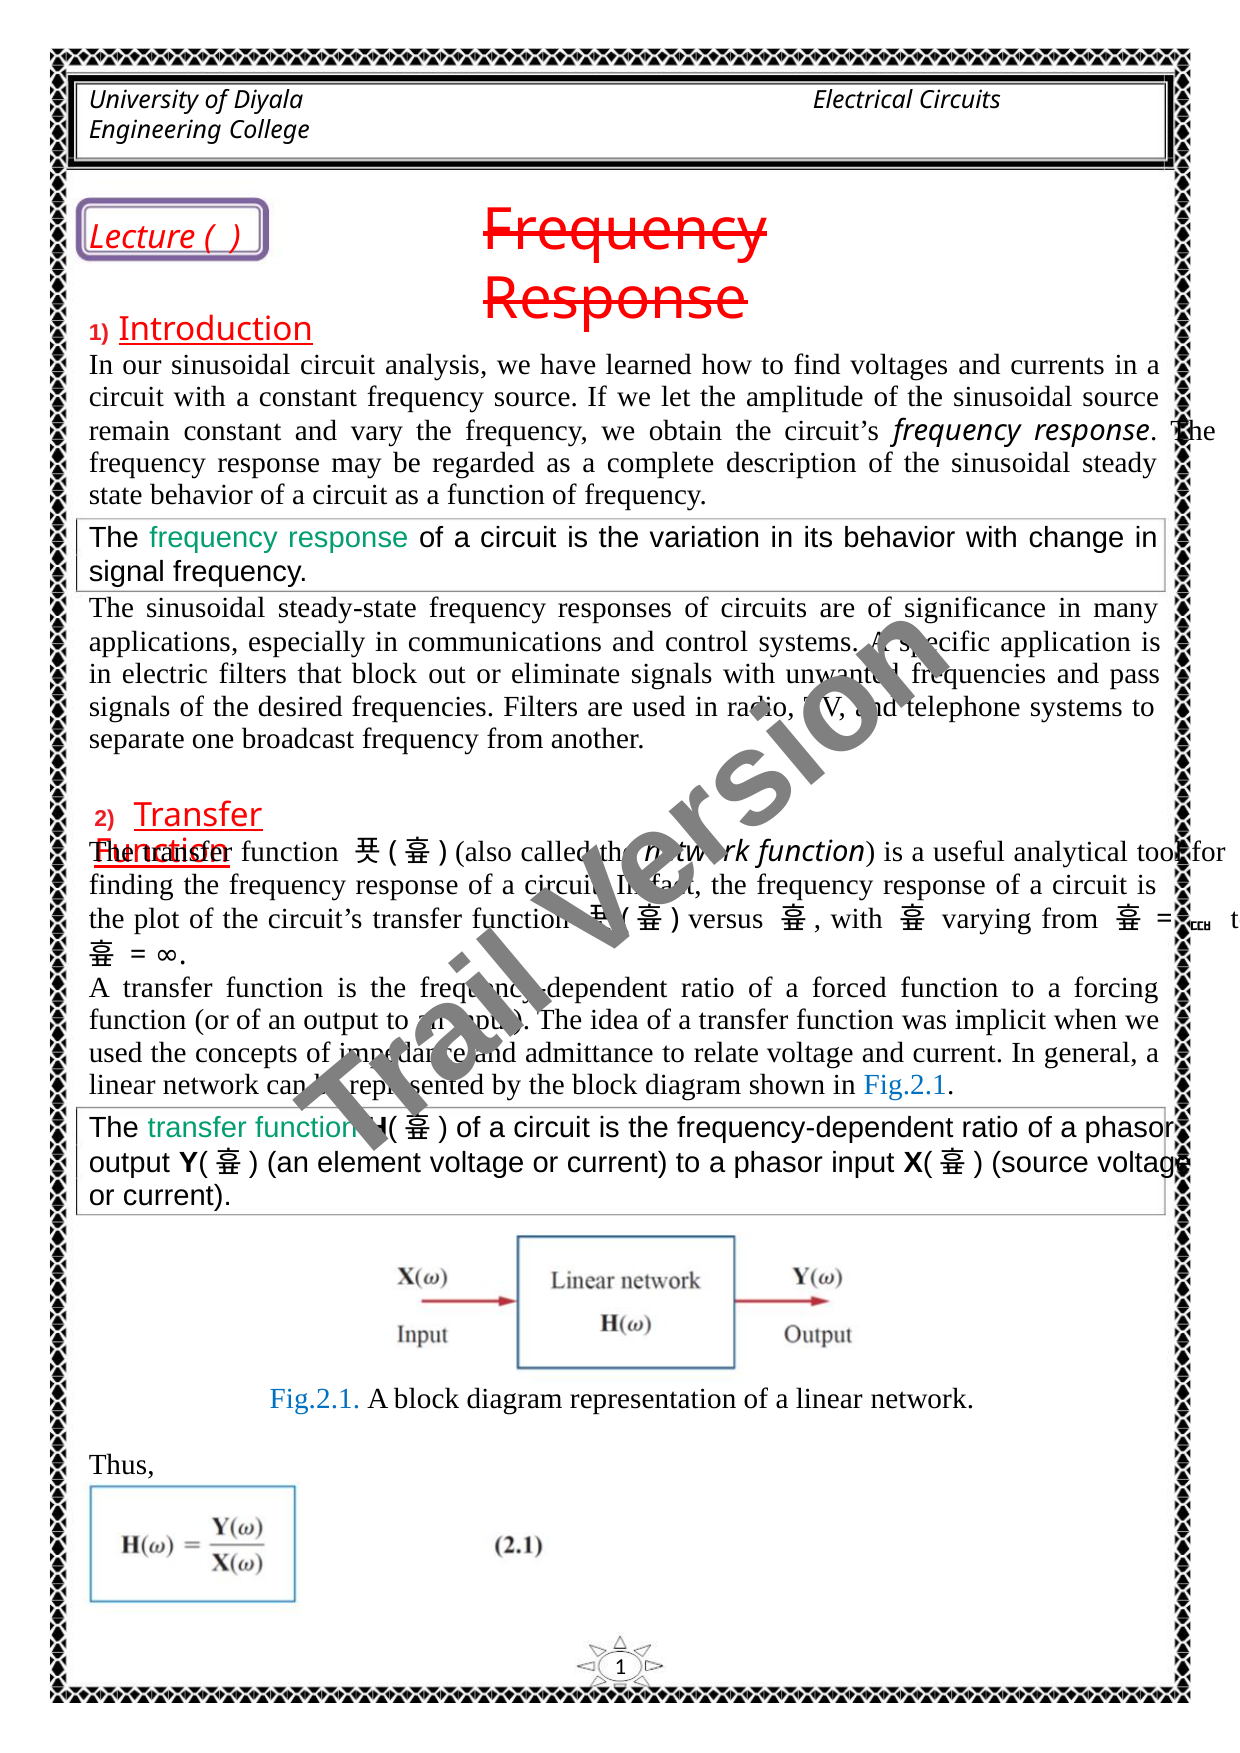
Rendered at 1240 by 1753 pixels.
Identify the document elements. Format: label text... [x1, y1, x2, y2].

text_box 1 [614, 1650, 661, 1679]
text_box Lecture ( ) [88, 212, 293, 255]
text_box 2) Transfer Function [94, 796, 397, 833]
text_box The frequency response of a circuit is the variation in its behavior with change in signal frequency. [88, 521, 1240, 588]
text_box Fig.2.1. A block diagram representation of a linear network. Thus, [88, 1381, 1104, 1480]
text_box The transfer function 푯(흎) (also called the network function) is a useful analytical tool for finding the frequency response of a circuit. In fact, the frequency response of a circuit is the plot of the circuit’s transfer function 푯(흎) versus 흎, with 흎 varying from 흎 = ퟎ to 흎 = ∞. A transfer function is the frequency-dependent ratio of a forced function to a forcing function (or of an output to an input). The idea of a transfer function was implicit when we used the concepts of impedance and admittance to relate voltage and current. In general, a linear network can be represented by the block diagram shown in Fig.2.1. [492, 833, 1240, 1101]
text_box [49, 48, 1191, 1703]
text_box Trail Version [246, 542, 993, 1209]
text_box Frequency Response [482, 192, 916, 330]
text_box The transfer function 푯(흎) (also called the network function) is a useful analytical tool for finding the frequency response of a circuit. In fact, the frequency response of a circuit is the plot of the circuit’s transfer function 푯(흎) versus 흎, with 흎 varying from 흎 = ퟎ to 흎 = ∞. A transfer function is the frequency-dependent ratio of a forced function to a forcing function (or of an output to an input). The idea of a transfer function was implicit when we used the concepts of impedance and admittance to relate voltage and current. In general, a linear network can be represented by the block diagram shown in Fig.2.1. [88, 833, 530, 1101]
text_box The transfer function H(흎) of a circuit is the frequency-dependent ratio of a phasor output Y(흎) (an element voltage or current) to a phasor input X(흎) (source voltage or current). [88, 1108, 1240, 1212]
text_box University of Diyala Engineering College [88, 86, 311, 144]
text_box In our sinusoidal circuit analysis, we have learned how to find voltages and currents in a circuit with a constant frequency source. If we let the amplitude of the sinusoidal source remain constant and vary the frequency, we obtain the circuit’s frequency response. The frequency response may be regarded as a complete description of the sinusoidal steady state behavior of a circuit as a function of frequency. [88, 347, 1240, 511]
text_box 1) Introduction [88, 310, 317, 347]
text_box The sinusoidal steady-state frequency responses of circuits are of significance in many applications, especially in communications and control systems. A specific application is in electric filters that block out or eliminate signals with unwanted frequencies and pass signals of the desired frequencies. Filters are used in radio, TV, and telephone systems to separate one broadcast frequency from another. [88, 591, 819, 755]
text_box Electrical Circuits [812, 86, 1010, 114]
text_box The sinusoidal steady-state frequency responses of circuits are of significance in many applications, especially in communications and control systems. A specific application is in electric filters that block out or eliminate signals with unwanted frequencies and pass signals of the desired frequencies. Filters are used in radio, TV, and telephone systems to separate one broadcast frequency from another. [905, 591, 1240, 755]
